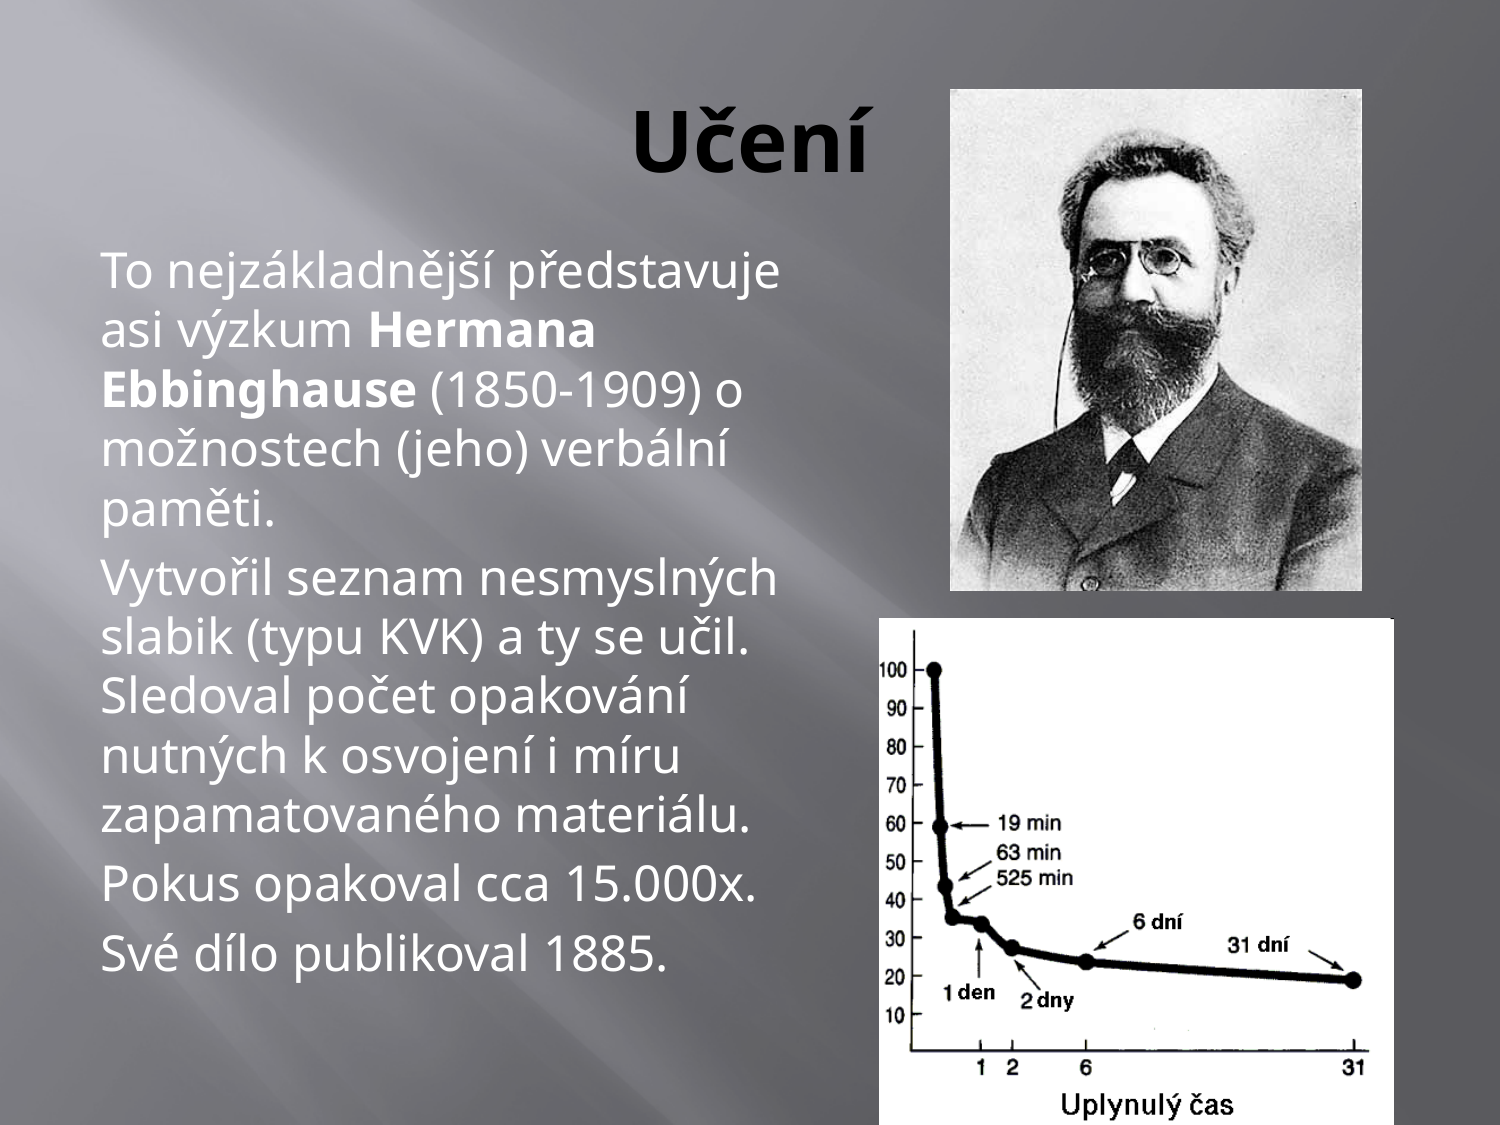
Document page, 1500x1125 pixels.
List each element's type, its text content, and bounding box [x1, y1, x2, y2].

title Učení [75, 45, 1425, 233]
list To nejzákladnější představuje asi výzkum Hermana Ebbinghause (1850-1909) o možnostech (jeho) verbální paměti. Vytvořil seznam nesmyslných slabik (typu KVK) a ty se učil. Sledoval počet opakování nutných k osvojení i míru zapamatovaného materiálu. Pokus opakoval cca 15.000x. Své dílo publikoval 1885. [64, 231, 799, 1000]
picture [950, 89, 1362, 591]
picture [879, 618, 1394, 1125]
